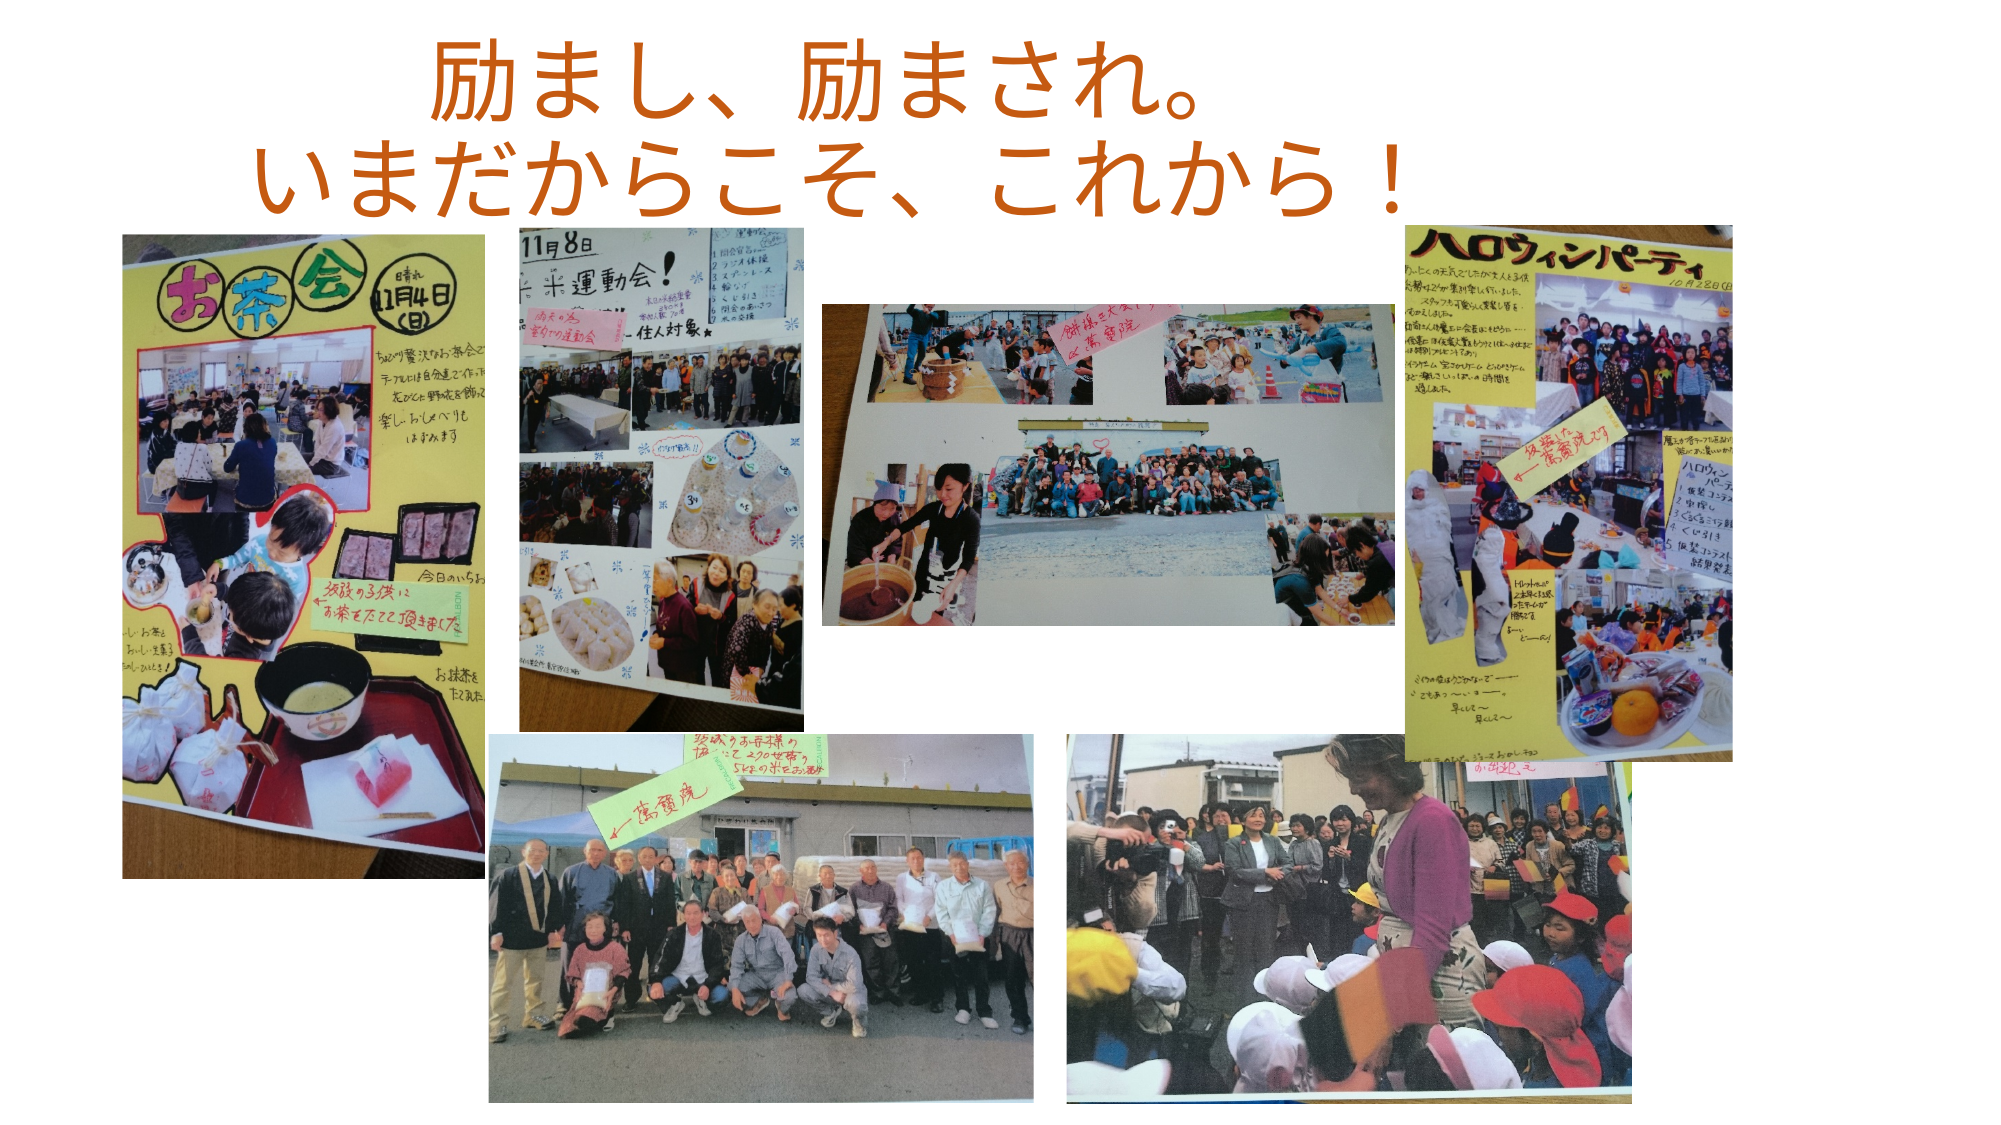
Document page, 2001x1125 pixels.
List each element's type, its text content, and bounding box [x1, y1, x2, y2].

title 励まし、励まされ。 いまだからこそ、これから！ [92, 24, 1593, 242]
picture [0, 225, 1837, 1104]
